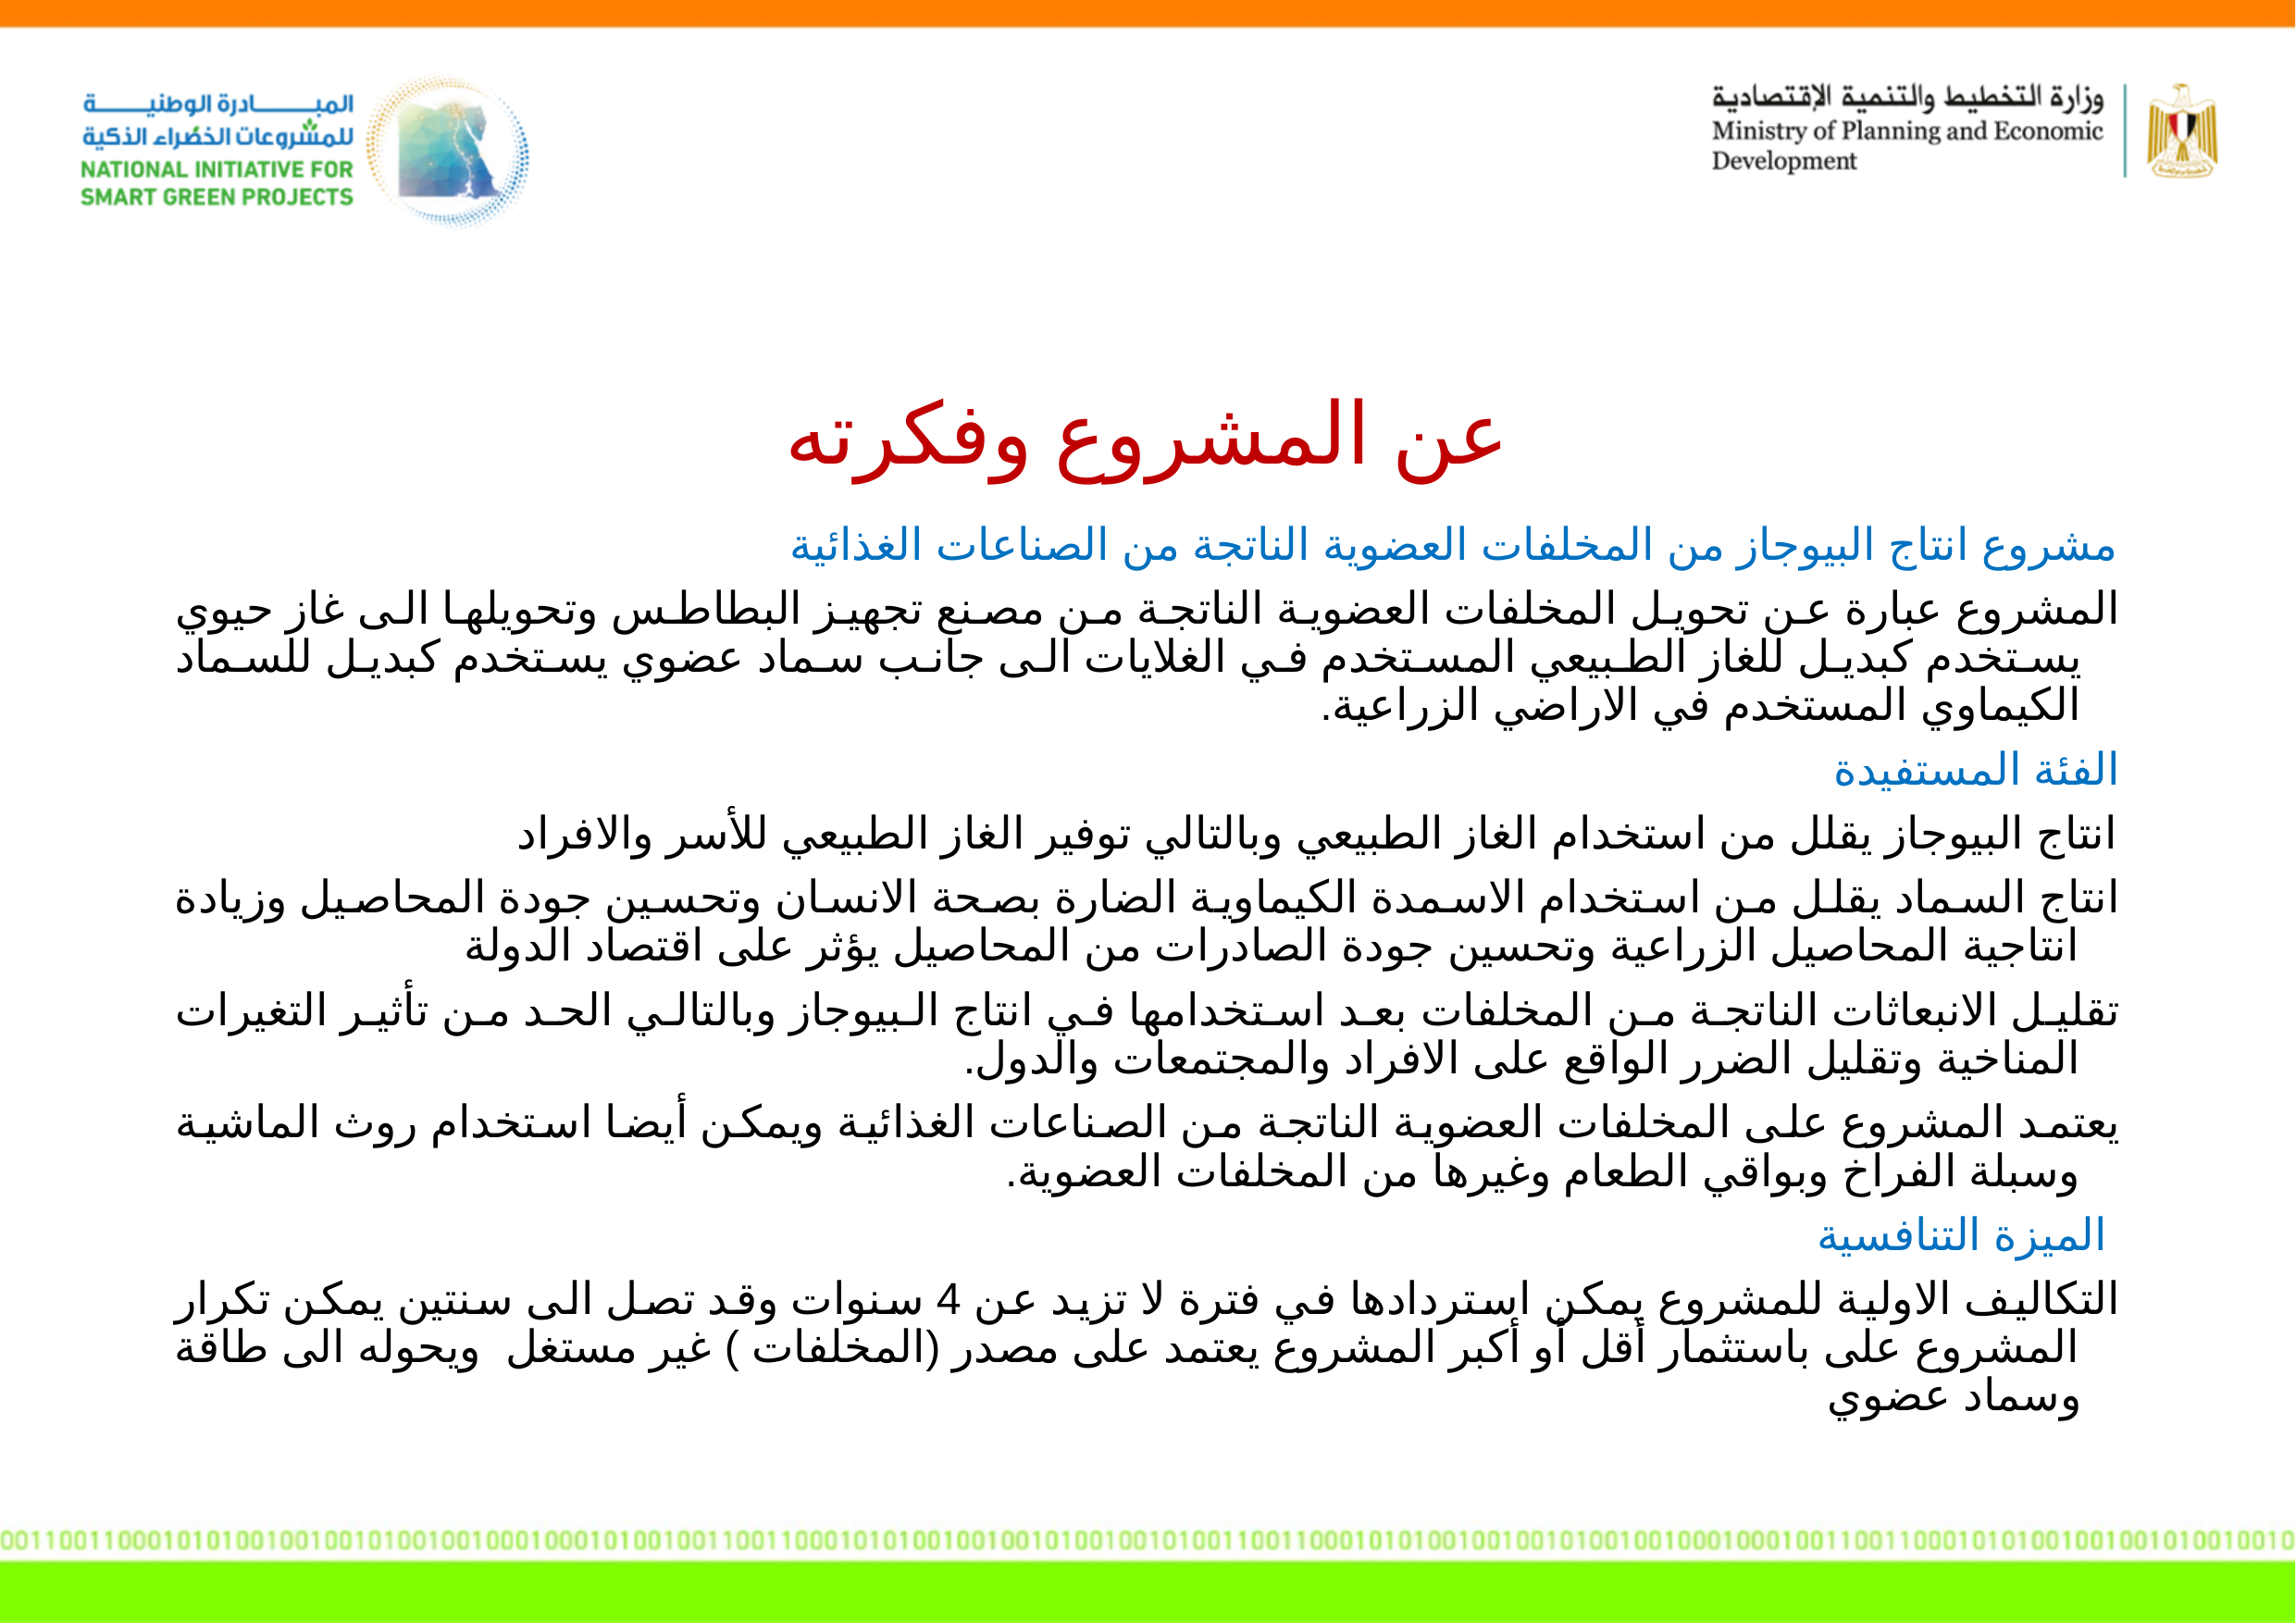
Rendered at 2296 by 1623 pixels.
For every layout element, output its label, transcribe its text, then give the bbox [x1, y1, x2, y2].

picture [0, 0, 2296, 1623]
text_box مشروع انتاج البيوجاز من المخلفات العضوية الناتجة من الصناعات الغذائية المشروع عبارة عن تحويل المخلفات العضوية الناتجة من مصنع تجهيز البطاطس وتحويلها الى غاز حيوي يستخدم كبديل للغاز الطبيعي المستخدم في الغلايات الى جانب سماد عضوي يستخدم كبديل للسماد الكيماوي المستخدم في الاراضي الزراعية. الفئة المستفيدة انتاج البيوجاز يقلل من استخدام الغاز الطبيعي وبالتالي توفير الغاز الطبيعي للأسر والافراد انتاج السماد يقلل من استخدام الاسمدة الكيماوية الضارة بصحة الانسان وتحسين جودة المحاصيل وزيادة انتاجية المحاصيل الزراعية وتحسين جودة الصادرات من المحاصيل يؤثر على اقتصاد الدولة تقليل الانبعاثات الناتجة من المخلفات بعد استخدامها في انتاج البيوجاز وبالتالي الحد من تأثير التغيرات المناخية وتقليل الضرر الواقع على الافراد والمجتمعات والدول. يعتمد المشروع على المخلفات العضوية الناتجة من الصناعات الغذائية ويمكن أيضا استخدام روث الماشية وسبلة الفراخ وبواقي الطعام وغيرها من المخلفات العضوية. الميزة التنافسية التكاليف الاولية للمشروع يمكن استردادها في فترة لا تزيد عن 4 سنوات وقد تصل الى سنتين يمكن تكرار المشروع على باستثمار أقل أو أكبر المشروع يعتمد على مصدر (المخلفات ) غير مستغل ويحوله الى طاقة وسماد عضوي [157, 512, 2138, 1434]
text_box عن المشروع وفكرته [157, 375, 2138, 499]
